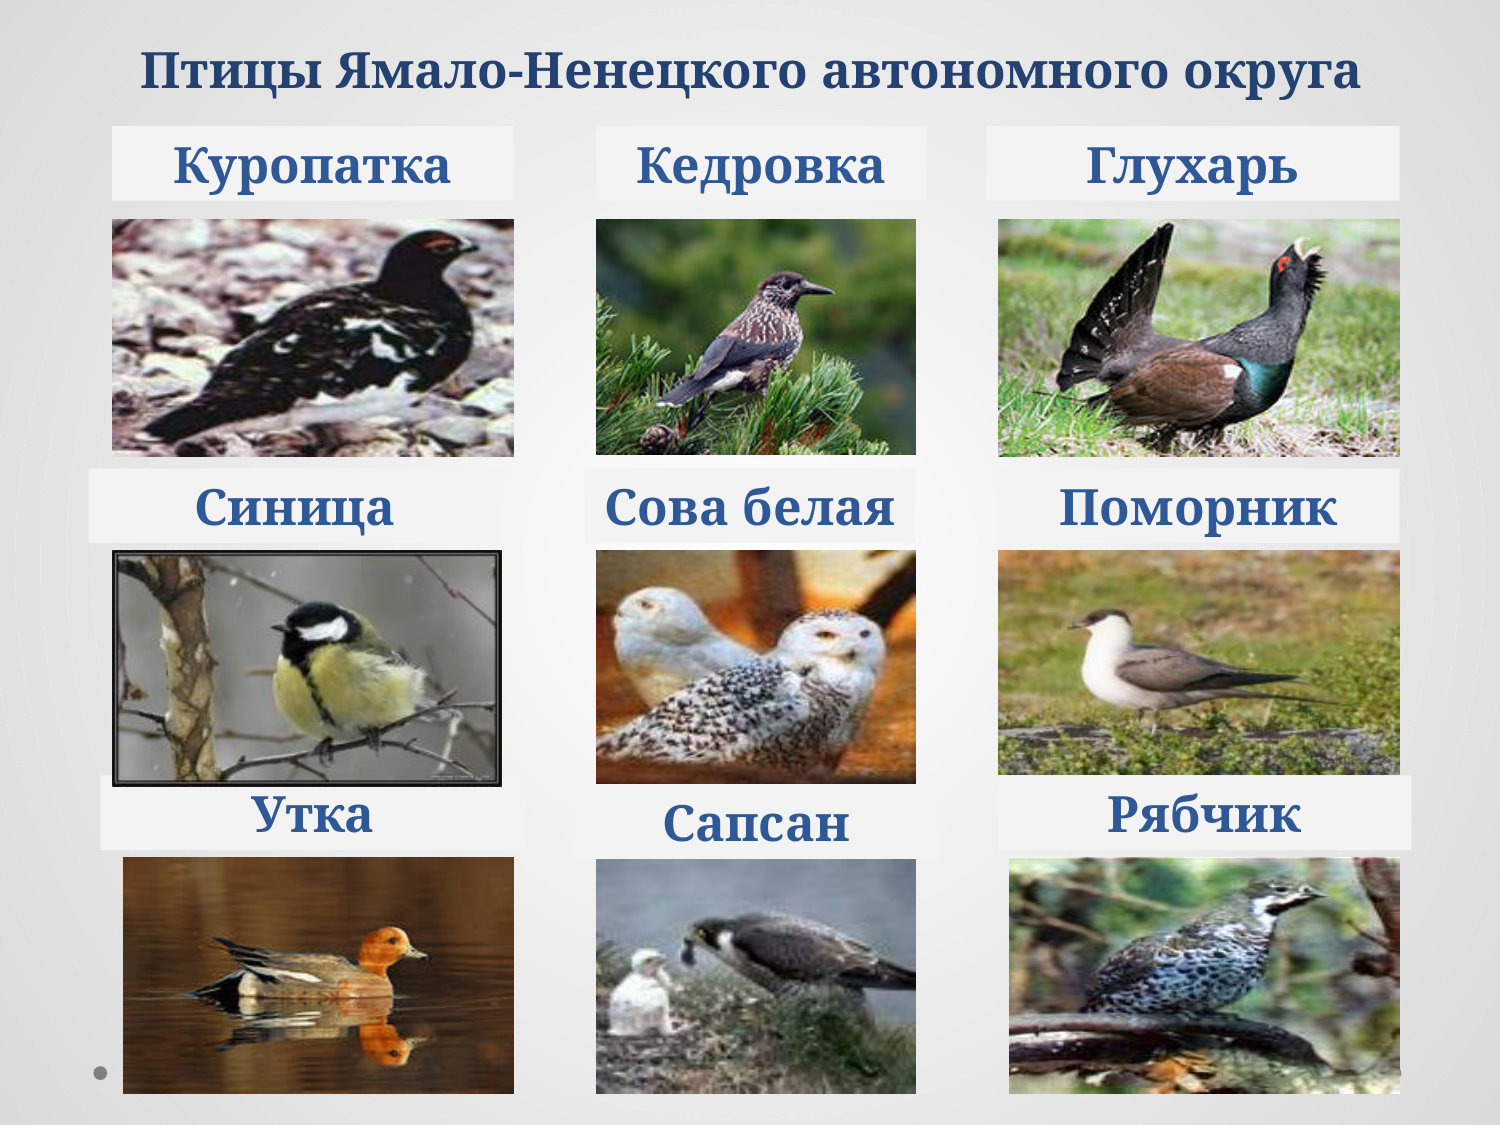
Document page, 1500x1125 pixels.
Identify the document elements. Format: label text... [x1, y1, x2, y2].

text_box Рябчик [998, 775, 1412, 851]
picture [111, 550, 503, 788]
text_box Сапсан [572, 784, 939, 859]
picture [997, 219, 1400, 457]
picture [596, 550, 916, 788]
text_box Куропатка [112, 125, 514, 201]
list Птицы Ямало-Ненецкого автономного округа [76, 30, 1427, 126]
text_box Сова белая [584, 468, 916, 544]
picture [997, 550, 1400, 776]
text_box Утка [100, 775, 526, 851]
picture [596, 857, 916, 1095]
text_box Глухарь [986, 125, 1400, 201]
picture [1009, 857, 1400, 1095]
picture [123, 857, 514, 1095]
text_box Синица [88, 468, 502, 544]
text_box Кедровка [596, 125, 928, 201]
picture [111, 219, 514, 457]
picture [596, 219, 916, 455]
text_box Поморник [998, 468, 1400, 544]
